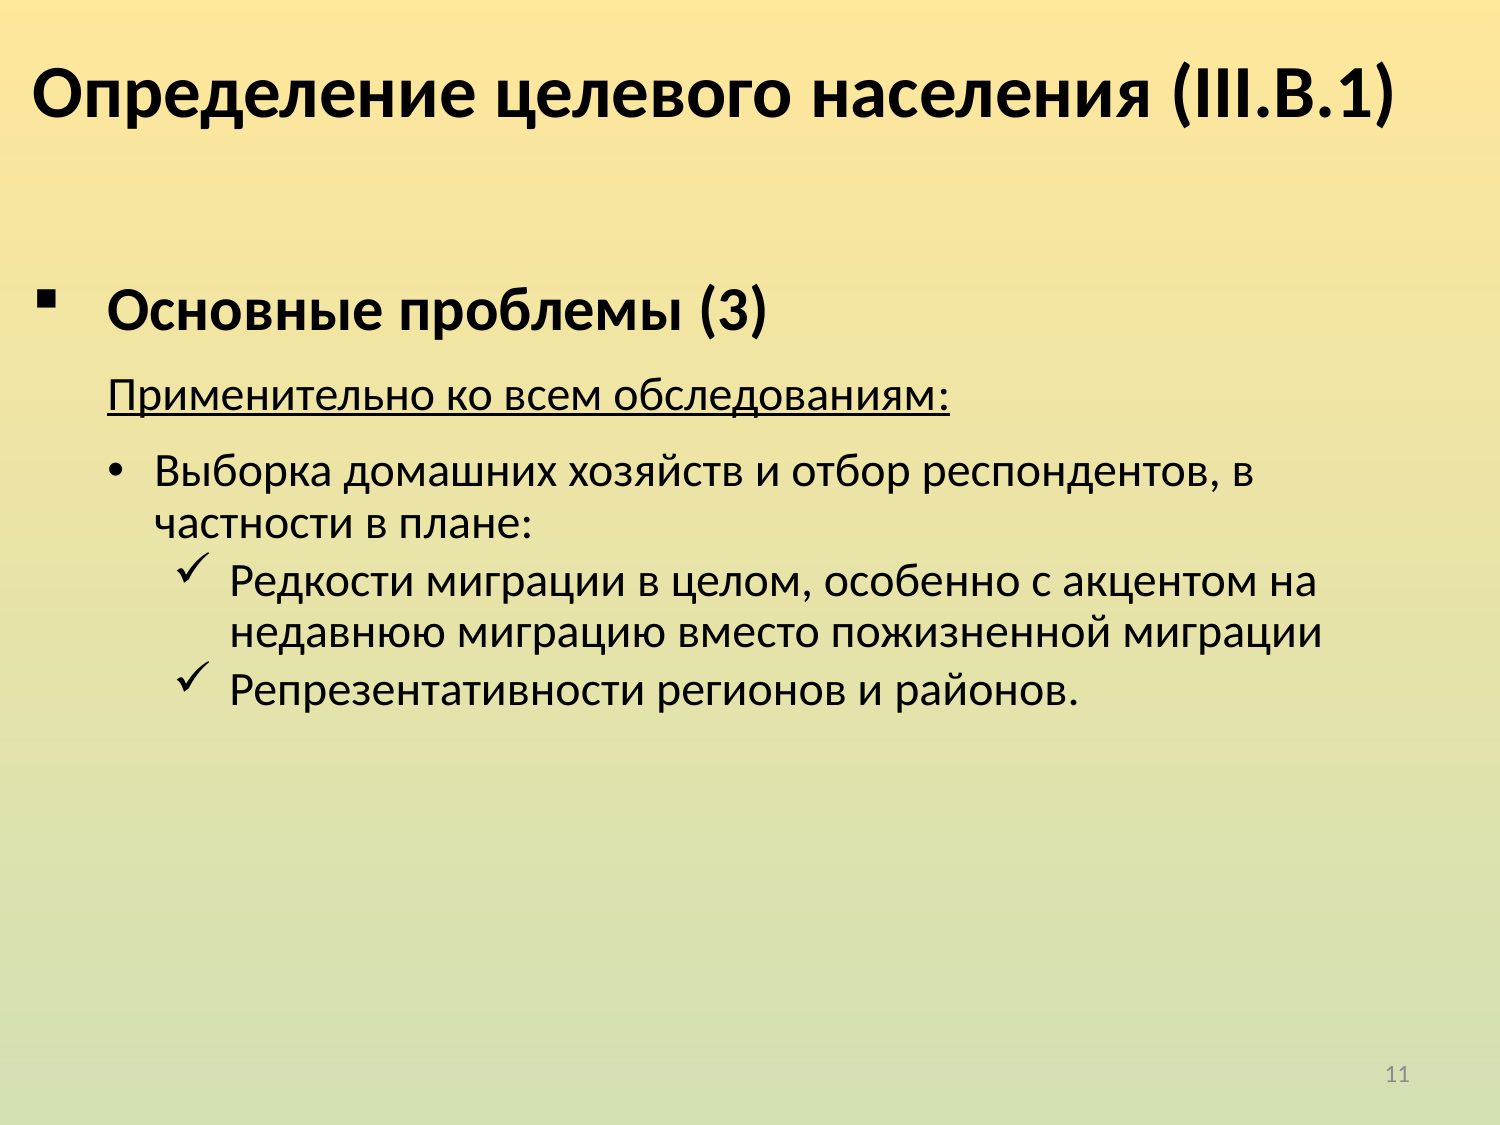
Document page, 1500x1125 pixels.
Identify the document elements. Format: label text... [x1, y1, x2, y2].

text_box Основные проблемы (3) Применительно ко всем обследованиям: Выборка домашних хозяйств и отбор респондентов, в частности в плане: Редкости миграции в целом, особенно с акцентом на недавнюю миграцию вместо пожизненной миграции Репрезентативности регионов и районов. [17, 268, 1402, 1071]
text_box Определение целевого населения (III.B.1) [17, 19, 1468, 157]
slide_number 11 [1074, 1042, 1425, 1103]
